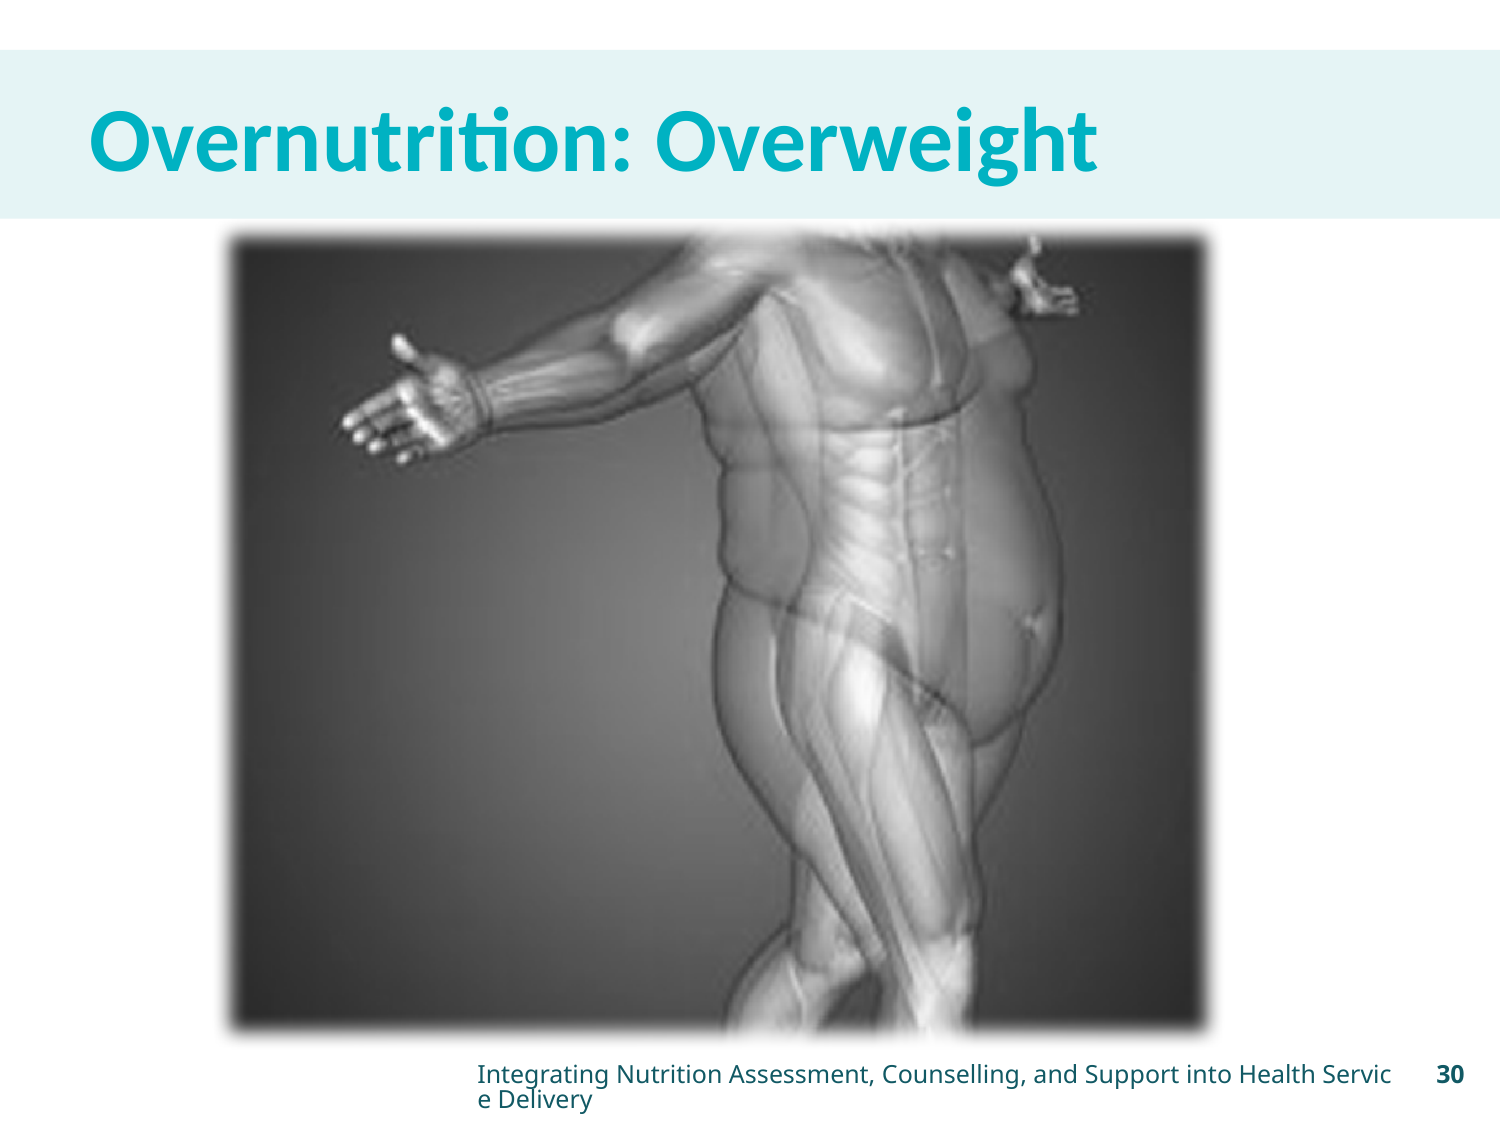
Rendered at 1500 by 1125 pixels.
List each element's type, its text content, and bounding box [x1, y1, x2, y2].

slide_number 30 [1413, 1034, 1488, 1100]
picture [212, 218, 1226, 1051]
text_box Overnutrition: Overweight [0, 49, 1500, 219]
footer Integrating Nutrition Assessment, Counselling, and Support into Health Service Delivery [462, 1034, 1413, 1100]
